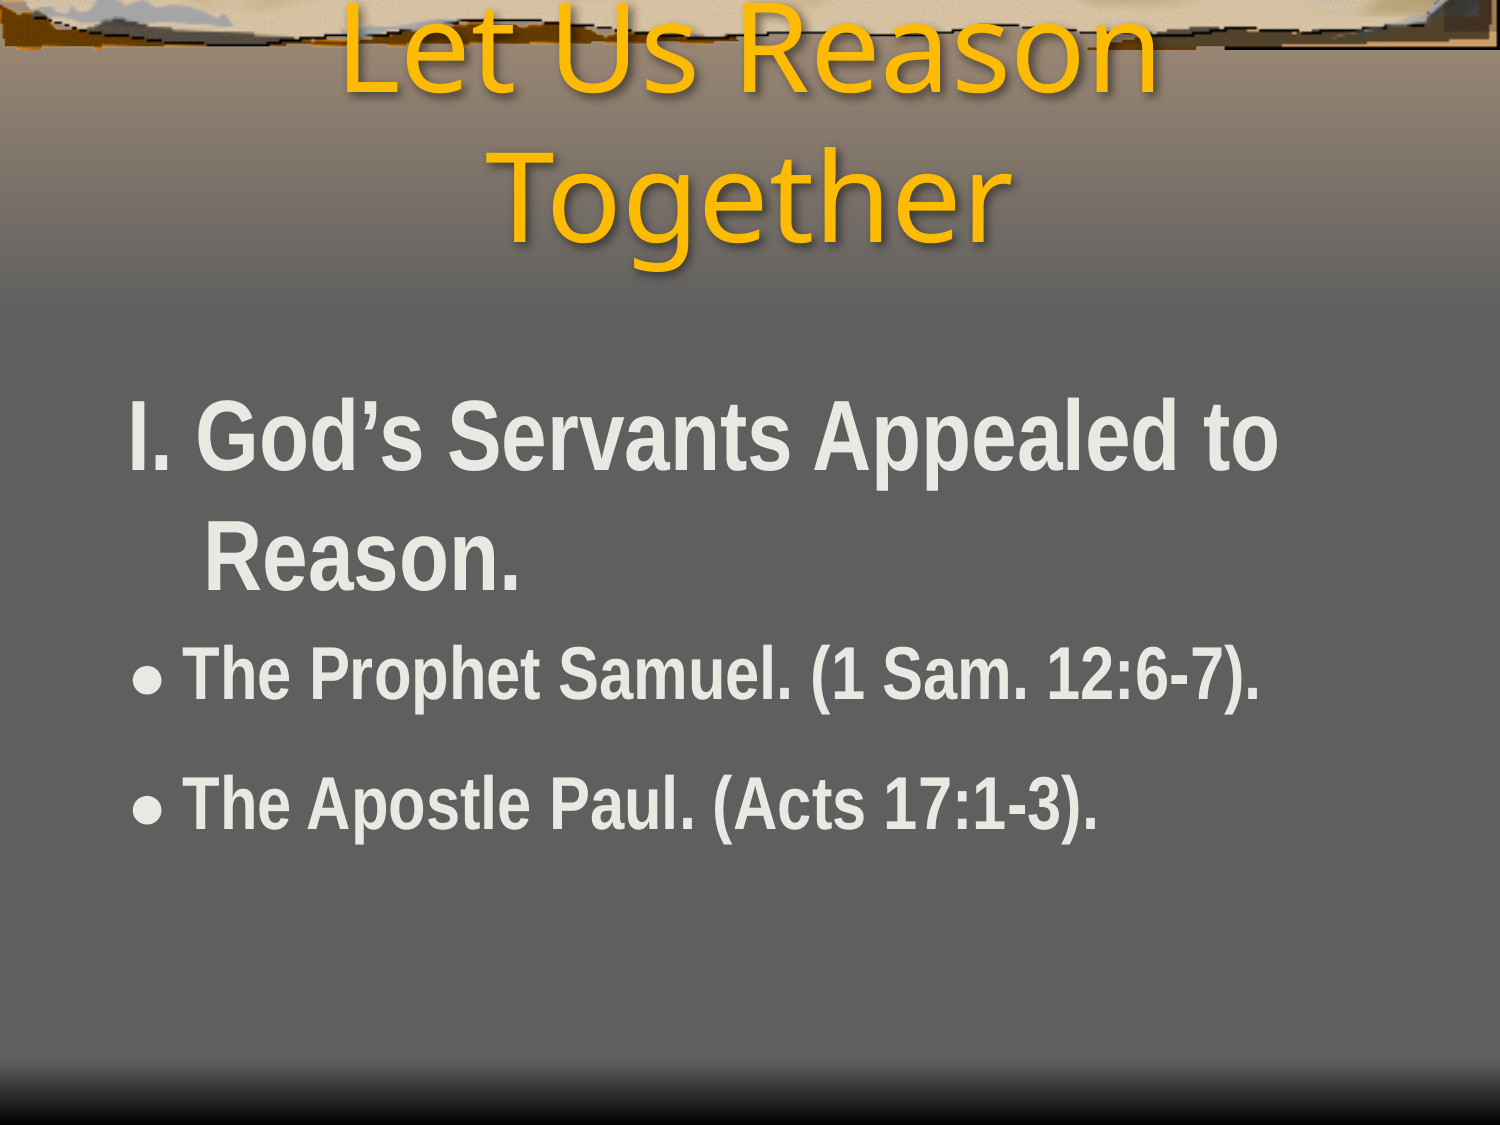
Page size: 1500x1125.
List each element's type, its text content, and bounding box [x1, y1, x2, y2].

title Let Us Reason Together [112, 87, 1388, 276]
list I. God’s Servants Appealed to Reason. ● The Prophet Samuel. (1 Sam. 12:6-7). ● The Apostle Paul. (Acts 17:1-3). [112, 362, 1388, 1001]
picture [0, 0, 1500, 50]
